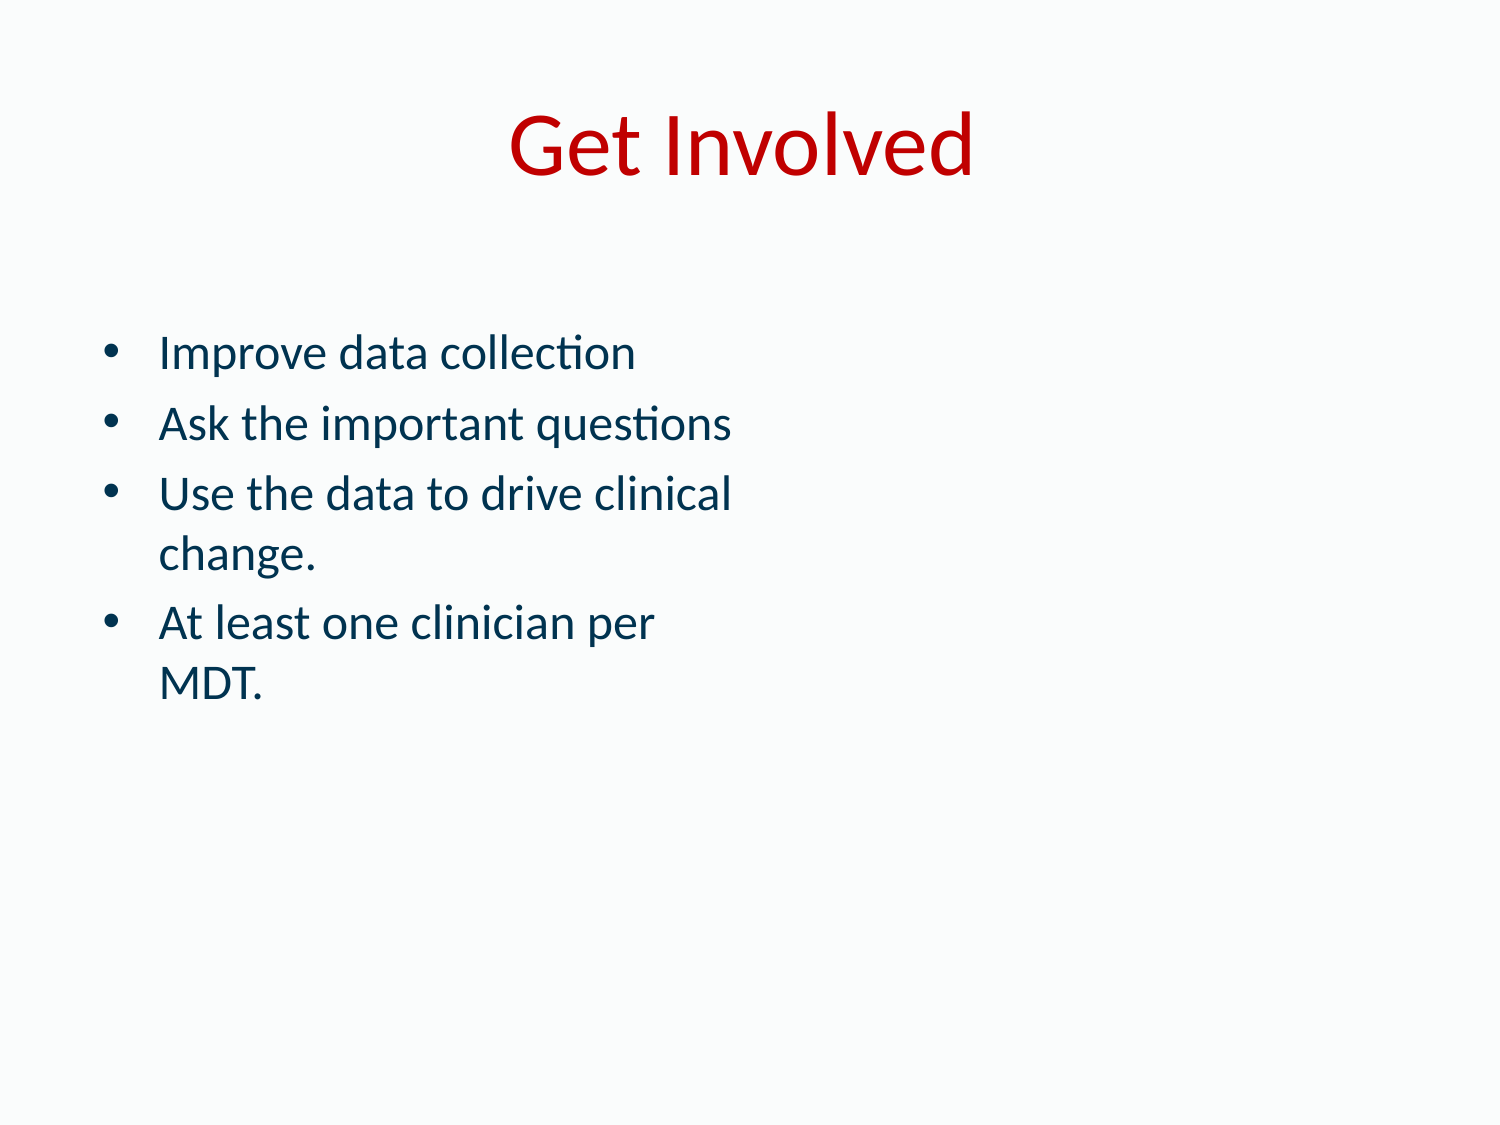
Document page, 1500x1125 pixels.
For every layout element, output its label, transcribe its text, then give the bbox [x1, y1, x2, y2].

list Improve data collection Ask the important questions Use the data to drive clinical change. At least one clinician per MDT. [87, 312, 750, 1008]
title Get Involved [85, 45, 1400, 233]
